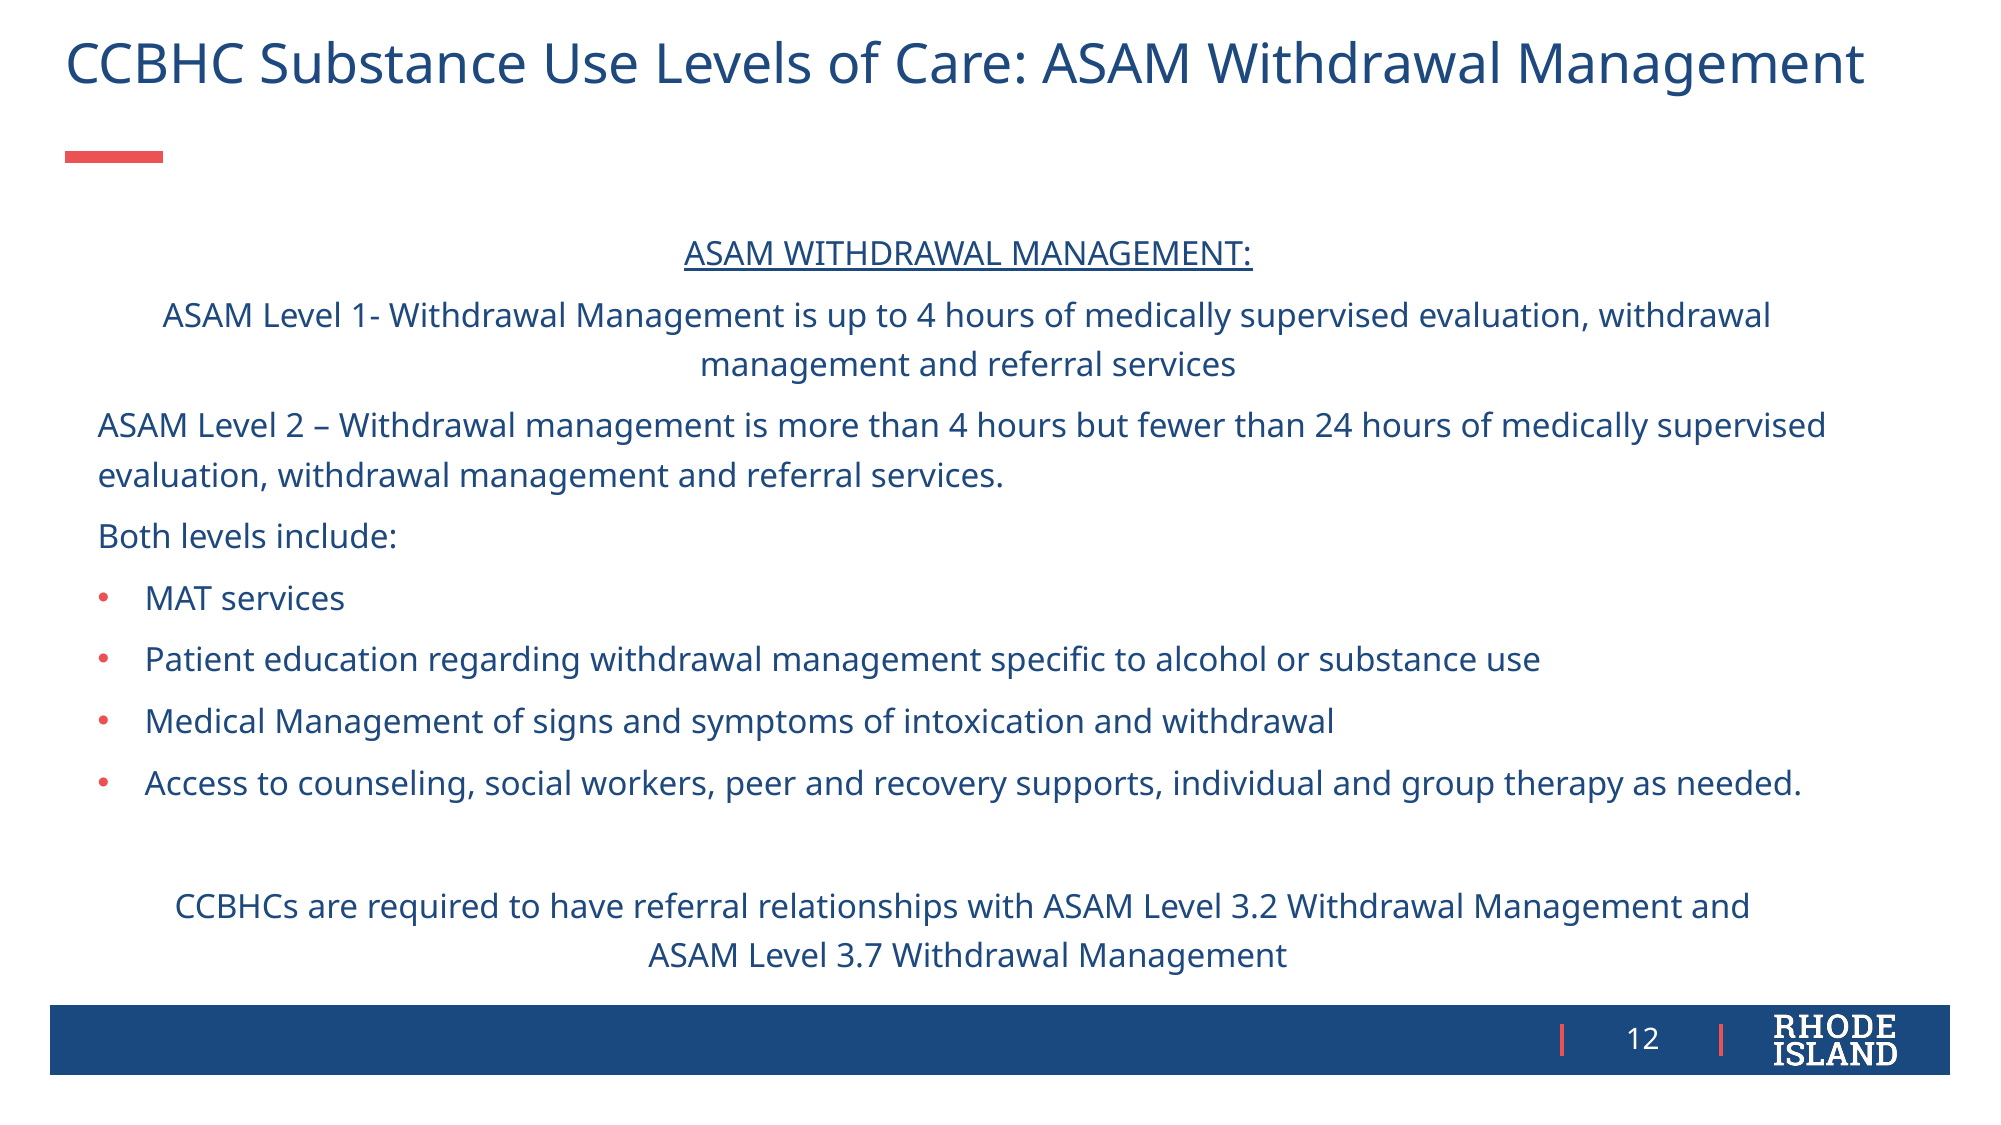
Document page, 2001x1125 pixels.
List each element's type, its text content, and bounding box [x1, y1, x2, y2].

picture [1774, 1014, 1897, 1066]
text_box ASAM WITHDRAWAL MANAGEMENT: ASAM Level 1- Withdrawal Management is up to 4 hours of medically supervised evaluation, withdrawal management and referral services ASAM Level 2 – Withdrawal management is more than 4 hours but fewer than 24 hours of medically supervised evaluation, withdrawal management and referral services. Both levels include: MAT services Patient education regarding withdrawal management specific to alcohol or substance use Medical Management of signs and symptoms of intoxication and withdrawal Access to counseling, social workers, peer and recovery supports, individual and group therapy as needed. CCBHCs are required to have referral relationships with ASAM Level 3.2 Withdrawal Management and ASAM Level 3.7 Withdrawal Management [82, 215, 1855, 943]
title CCBHC Substance Use Levels of Care: ASAM Withdrawal Management [50, 28, 1950, 144]
slide_number 12 [1594, 1012, 1691, 1068]
